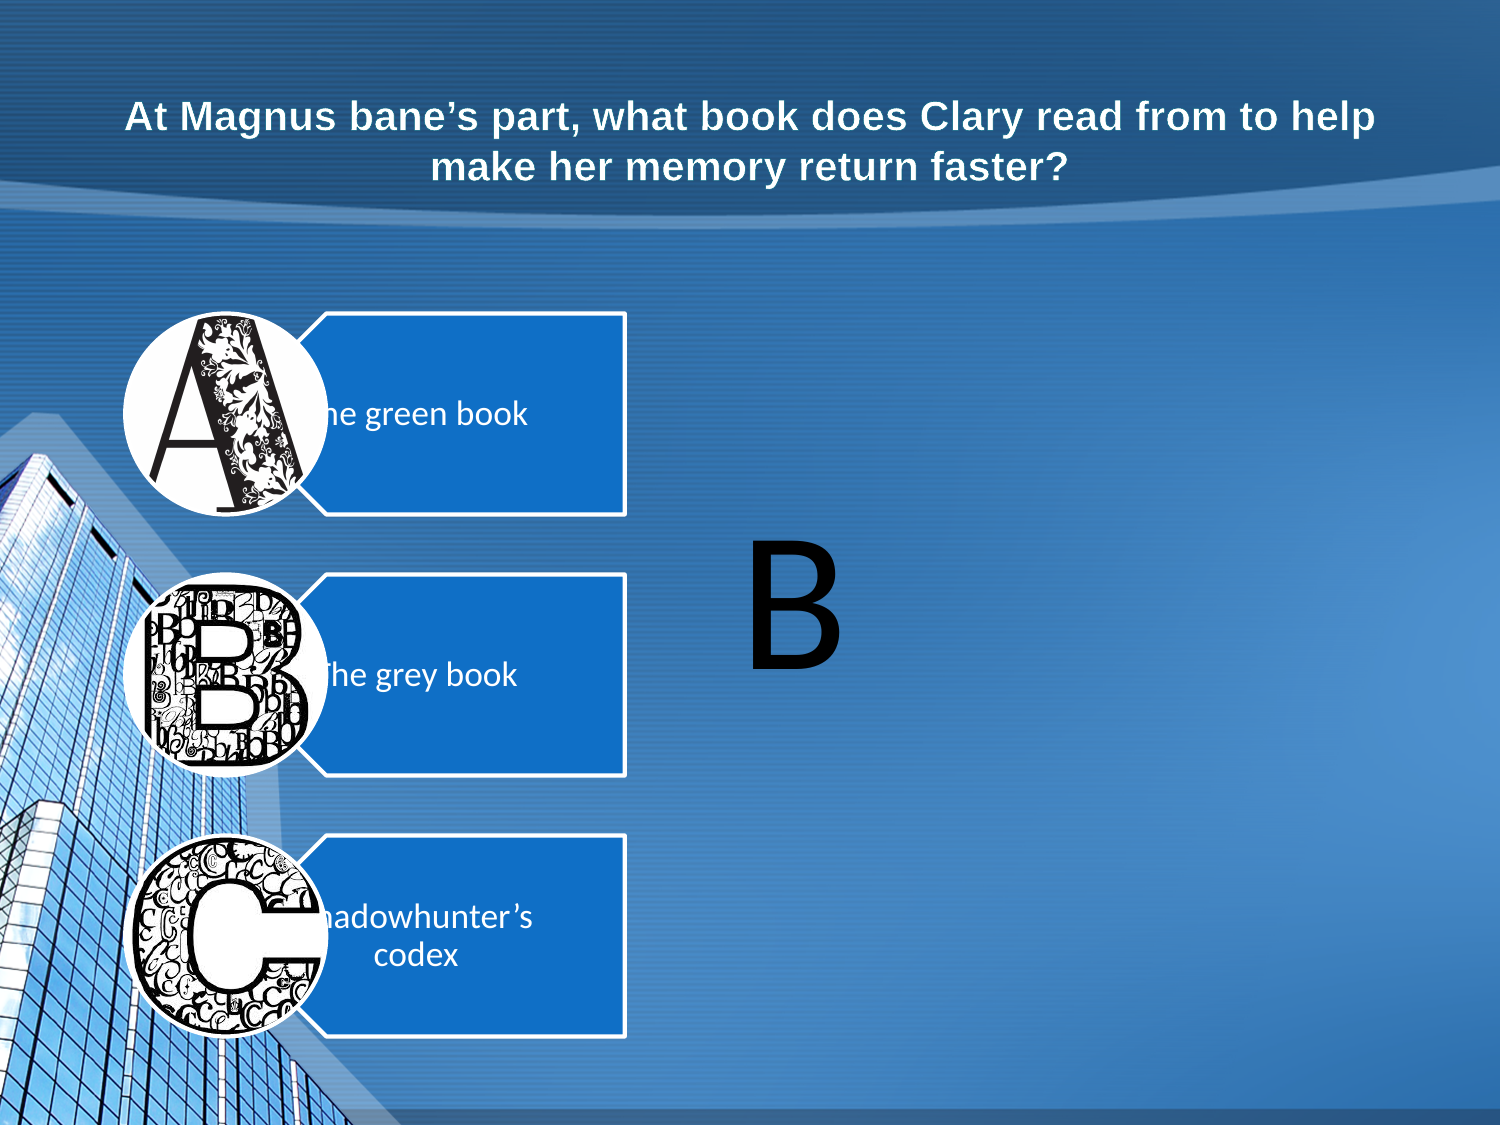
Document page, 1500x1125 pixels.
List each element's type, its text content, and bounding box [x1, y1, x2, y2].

picture [0, 0, 1500, 1125]
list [74, 262, 676, 1088]
text_box B [725, 462, 1375, 718]
title At Magnus bane’s part, what book does Clary read from to help make her memory return faster? [75, 45, 1425, 233]
